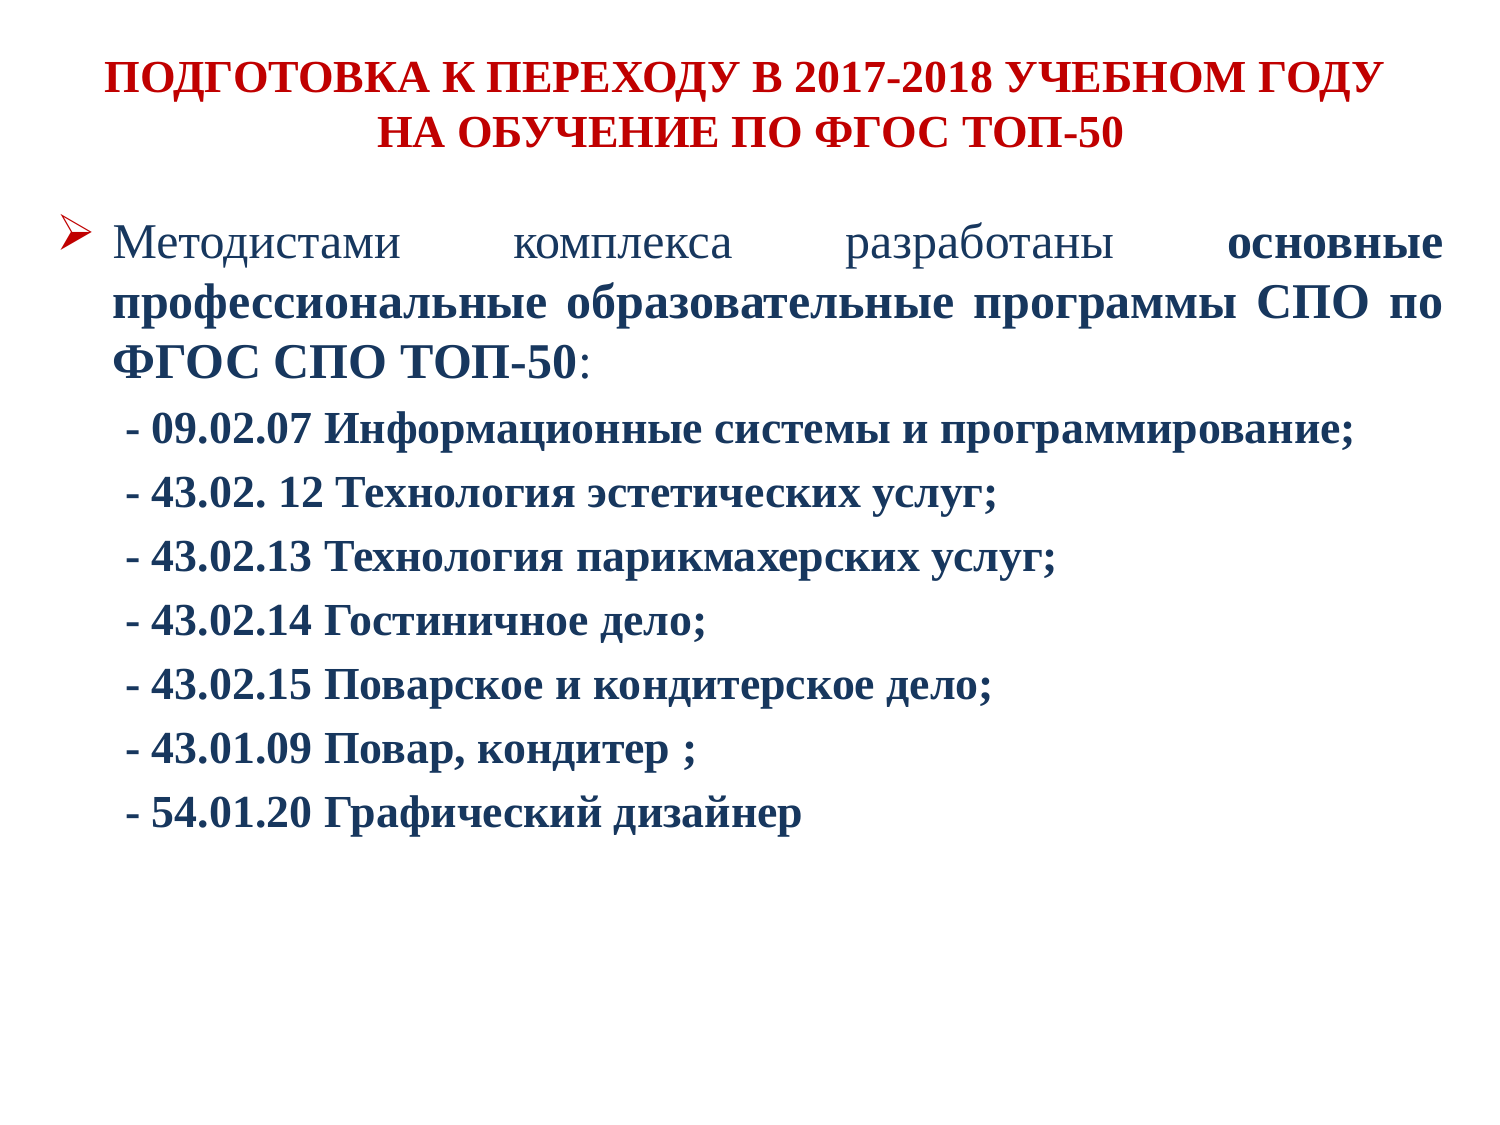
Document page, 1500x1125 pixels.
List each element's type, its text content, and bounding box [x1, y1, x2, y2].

list Методистами комплекса разработаны основные профессиональные образовательные программы СПО по ФГОС СПО ТОП-50: - 09.02.07 Информационные системы и программирование; - 43.02. 12 Технология эстетических услуг; - 43.02.13 Технология парикмахерских услуг; - 43.02.14 Гостиничное дело; - 43.02.15 Поварское и кондитерское дело; - 43.01.09 Повар, кондитер ; - 54.01.20 Графический дизайнер [41, 160, 1459, 882]
title ПОДГОТОВКА К ПЕРЕХОДУ В 2017-2018 УЧЕБНОМ ГОДУ НА ОБУЧЕНИЕ ПО ФГОС ТОП-50 [76, 42, 1425, 160]
